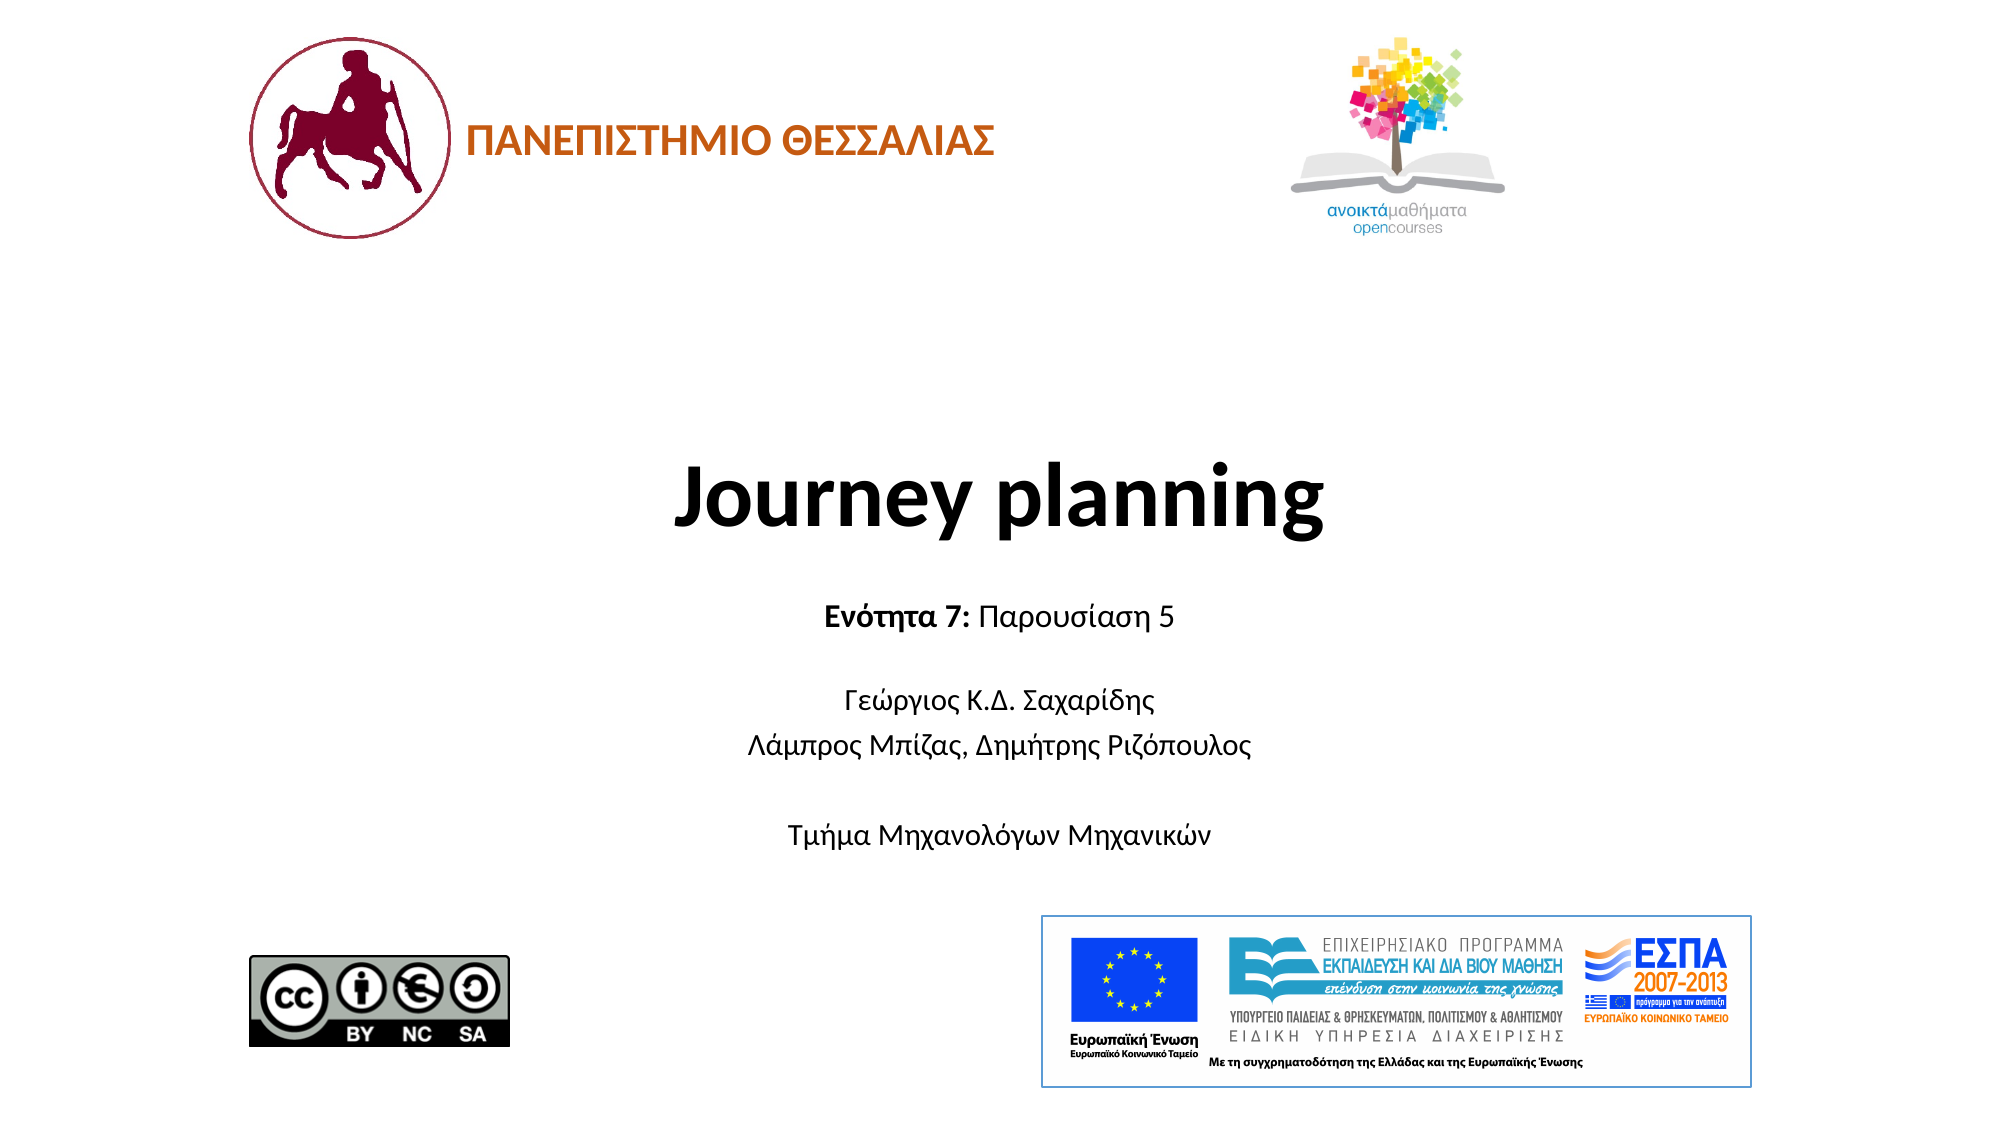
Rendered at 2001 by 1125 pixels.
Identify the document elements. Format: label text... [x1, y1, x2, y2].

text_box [249, 29, 1561, 243]
picture [249, 955, 510, 1047]
subtitle Ενότητα 7: Παρουσίαση 5 Γεώργιος Κ.Δ. Σαχαρίδης Λάμπρος Μπίζας, Δημήτρης Ριζόπουλος Τμήμα Μηχανολόγων Μηχανικών [249, 590, 1750, 863]
title Journey planning [249, 221, 1750, 554]
picture [1042, 917, 1750, 1086]
